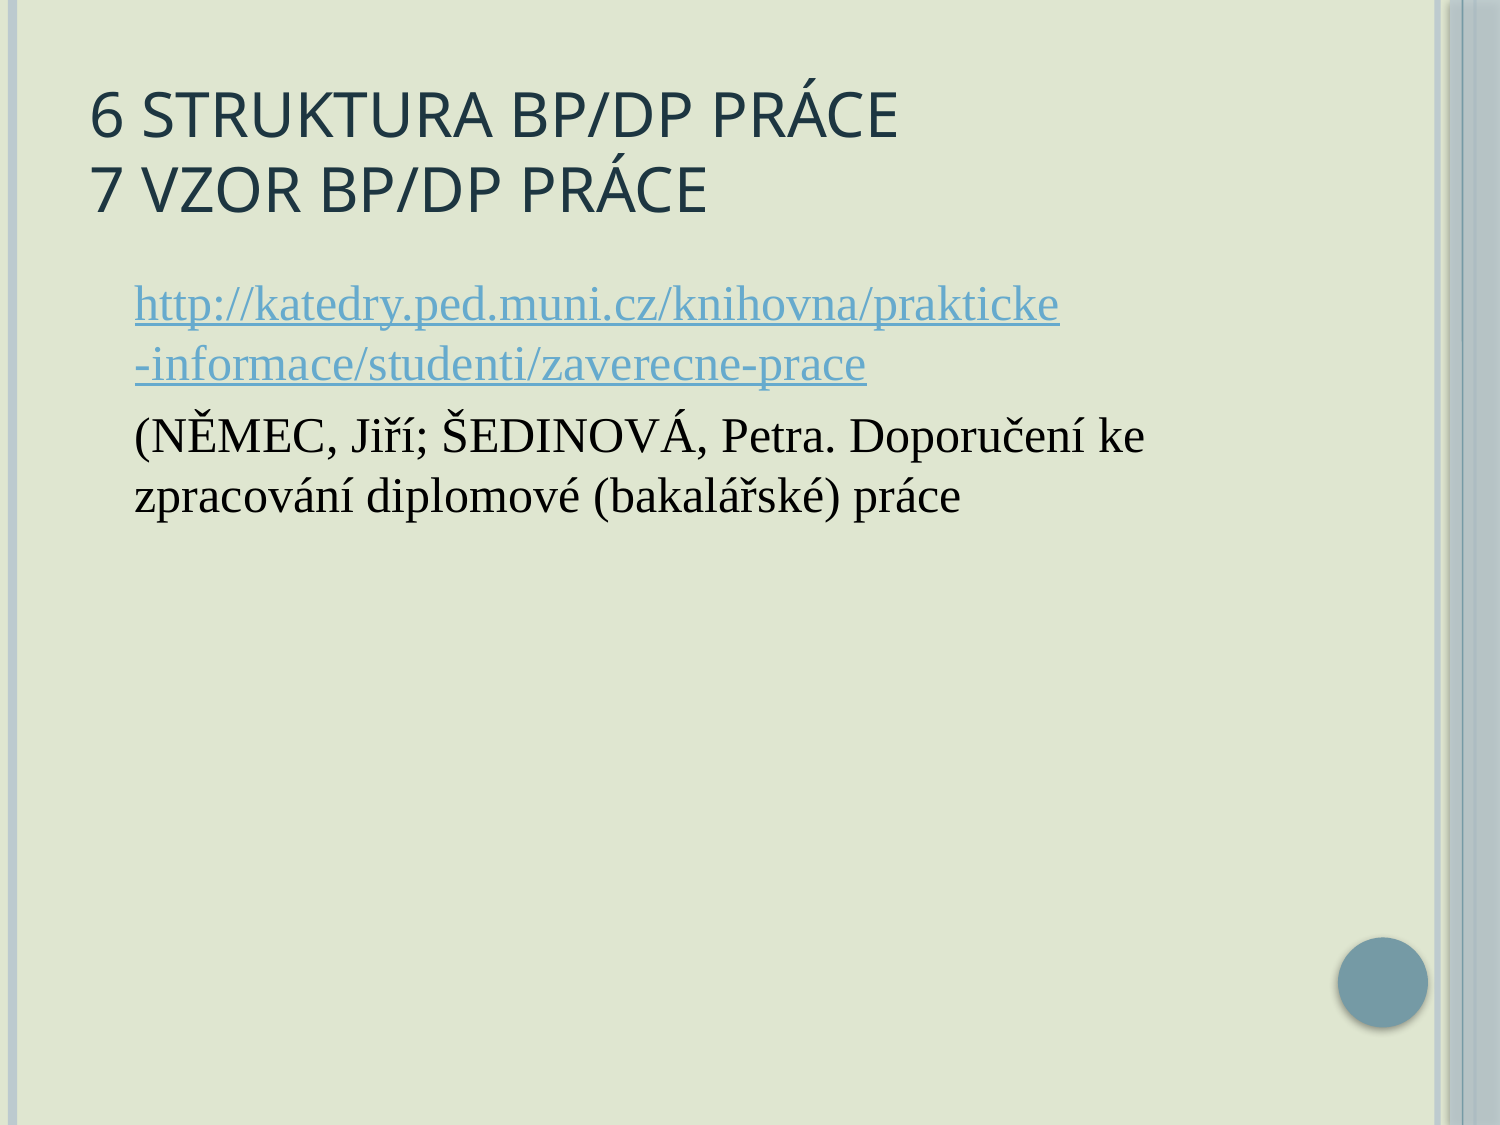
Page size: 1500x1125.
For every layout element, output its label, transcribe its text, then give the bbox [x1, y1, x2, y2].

list http://katedry.ped.muni.cz/knihovna/prakticke-informace/studenti/zaverecne-prace (NĚMEC, Jiří; ŠEDINOVÁ, Petra. Doporučení ke zpracování diplomové (bakalářské) práce [75, 262, 1300, 1062]
title 6 Struktura BP/DP práce 7 Vzor BP/DP práce [75, 45, 1300, 233]
